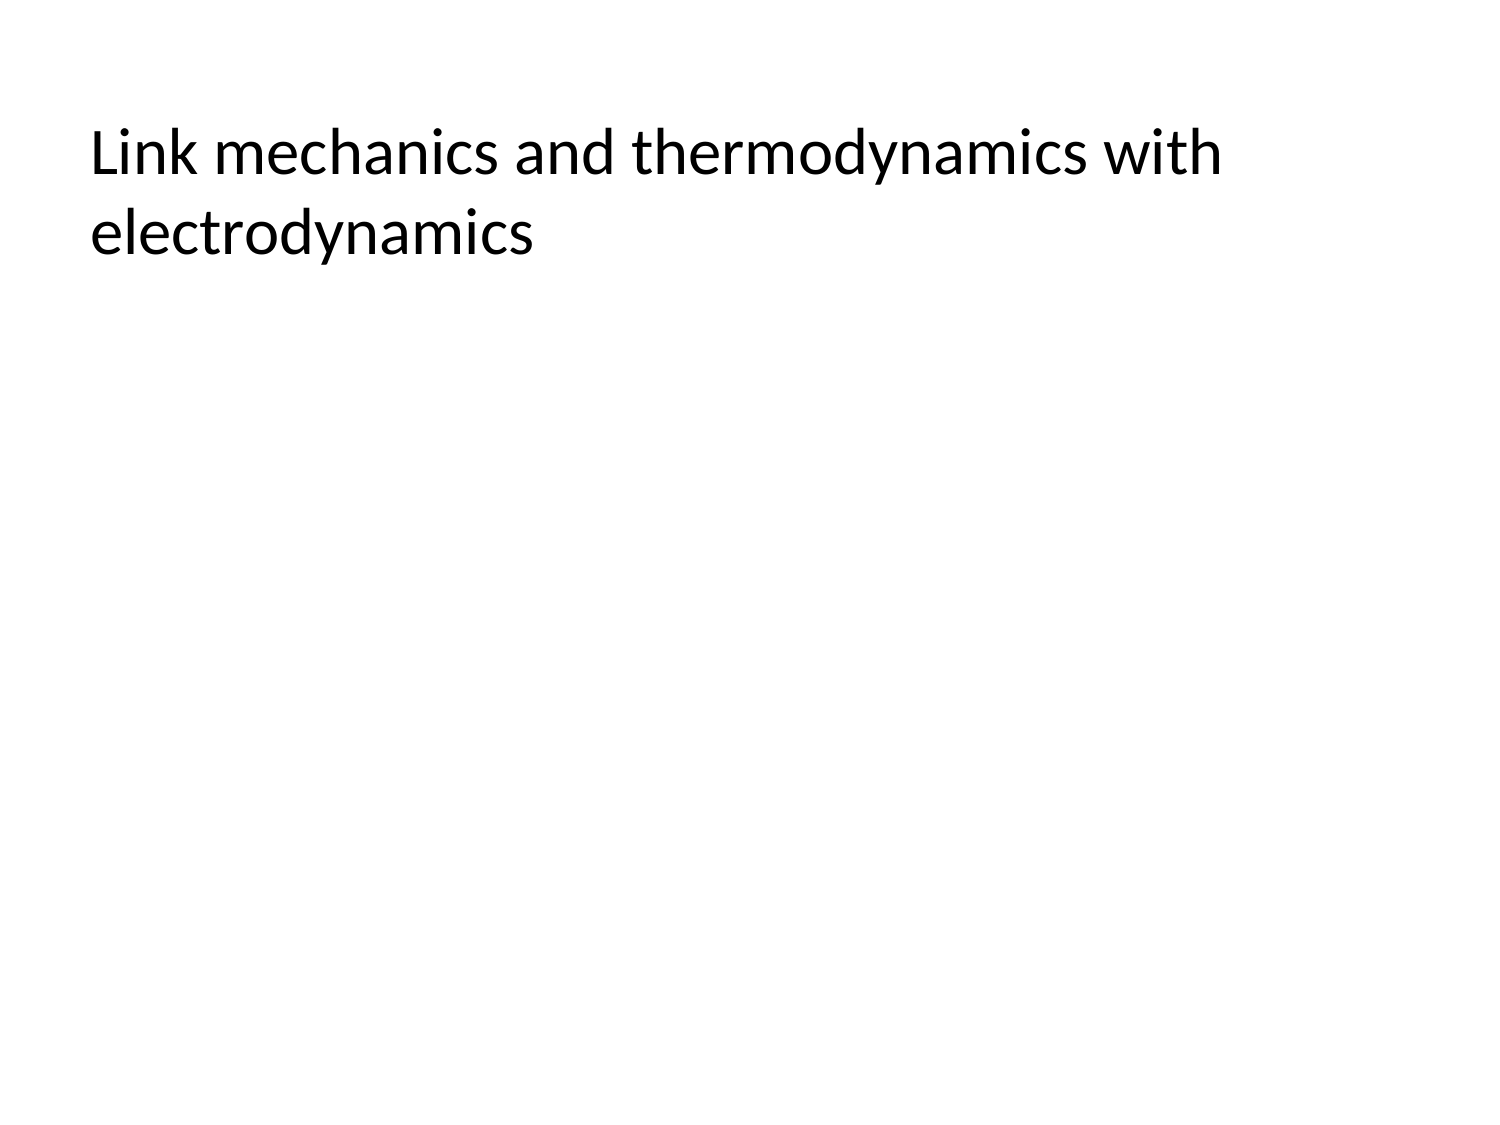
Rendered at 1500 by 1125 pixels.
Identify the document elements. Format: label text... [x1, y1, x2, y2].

list Link mechanics and thermodynamics with electrodynamics [75, 99, 1425, 1005]
